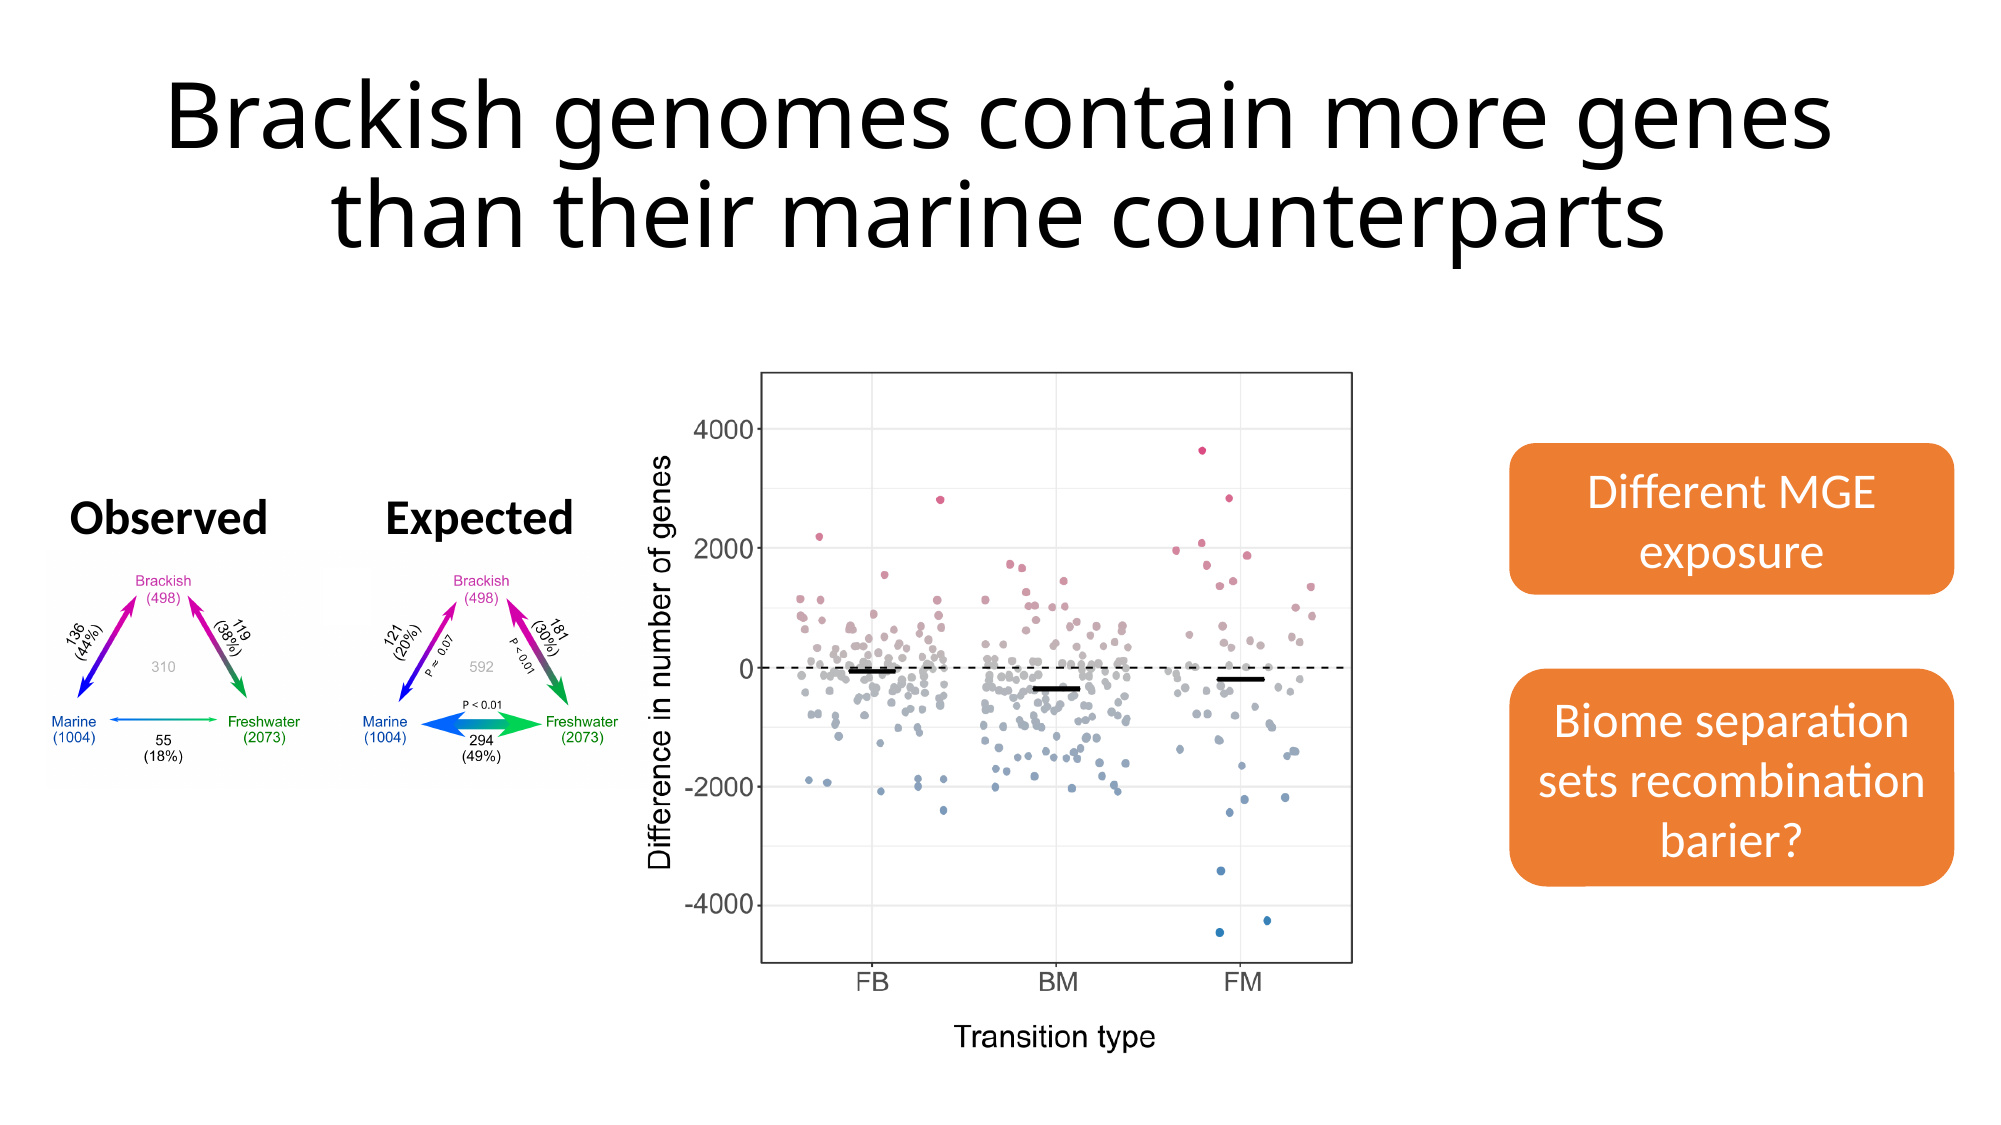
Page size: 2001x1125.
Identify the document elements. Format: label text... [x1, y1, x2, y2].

title Brackish genomes contain more genes than their marine counterparts [137, 59, 1863, 278]
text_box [636, 337, 1364, 1066]
text_box Biome separation sets recombination barier? [1509, 668, 1955, 887]
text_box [28, 483, 648, 789]
text_box Different MGE exposure [1509, 443, 1955, 595]
